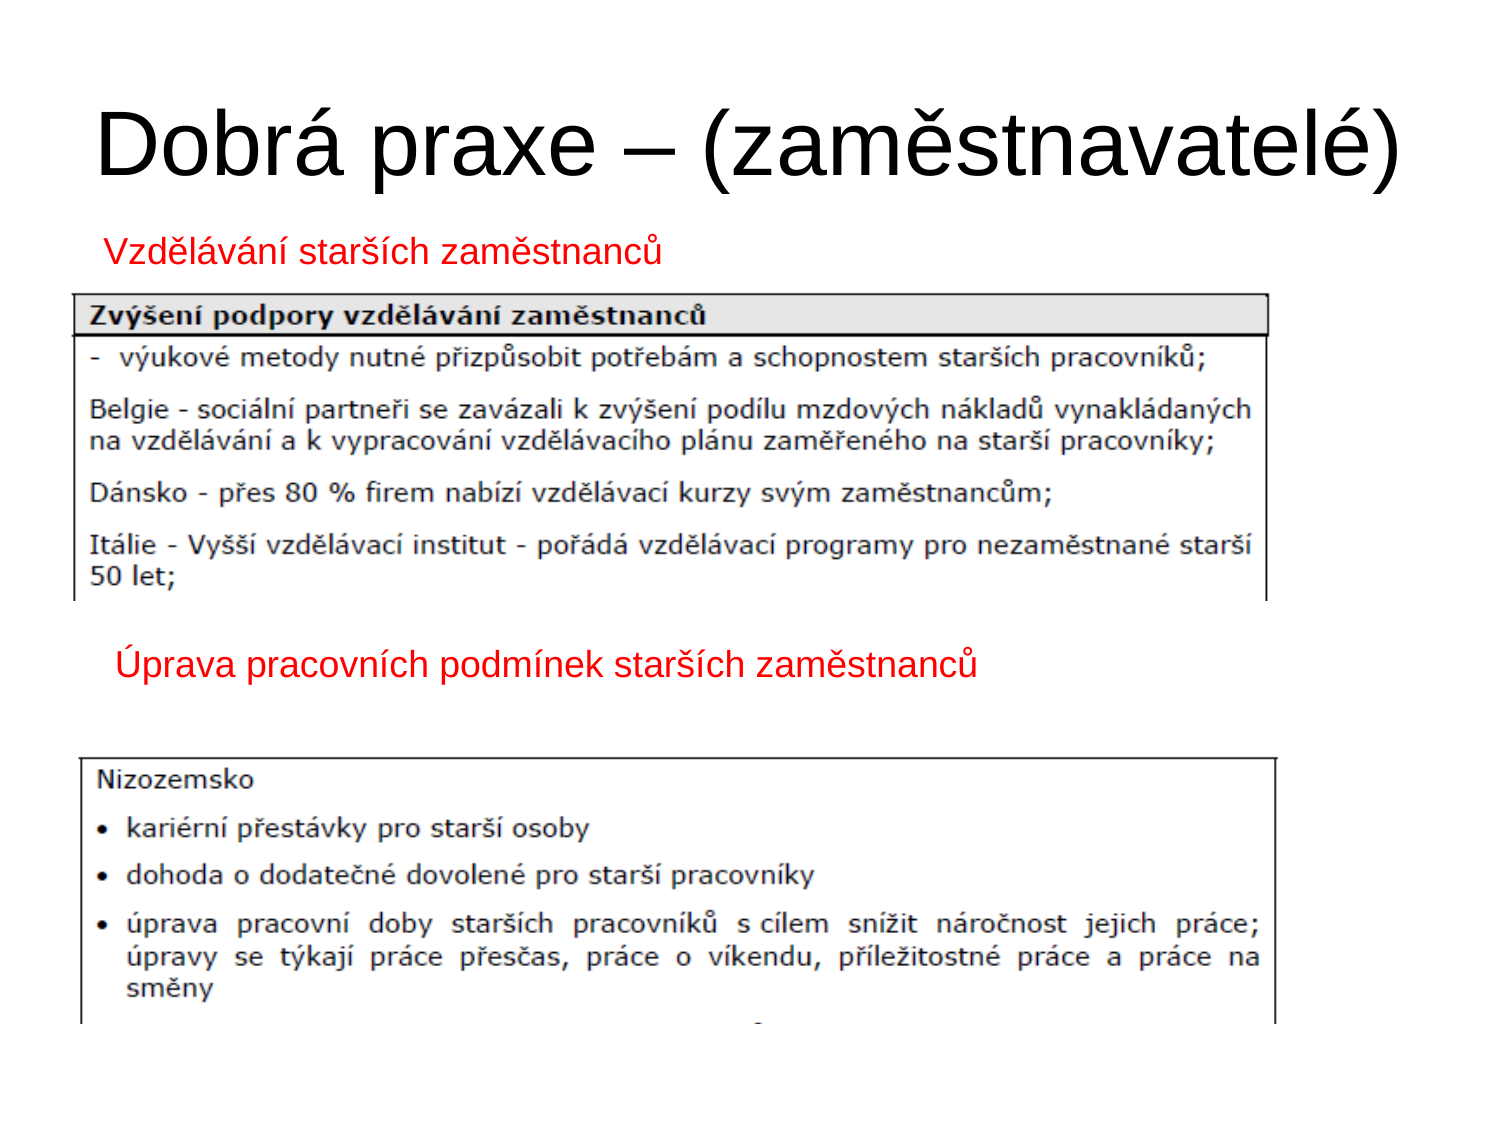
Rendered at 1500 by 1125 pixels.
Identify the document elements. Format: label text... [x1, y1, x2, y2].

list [52, 278, 1277, 601]
picture [52, 742, 1298, 1024]
text_box Vzdělávání starších zaměstnanců [88, 219, 798, 277]
text_box Úprava pracovních podmínek starších zaměstnanců [100, 632, 1164, 692]
title Dobrá praxe – (zaměstnavatelé) [75, 45, 1425, 233]
